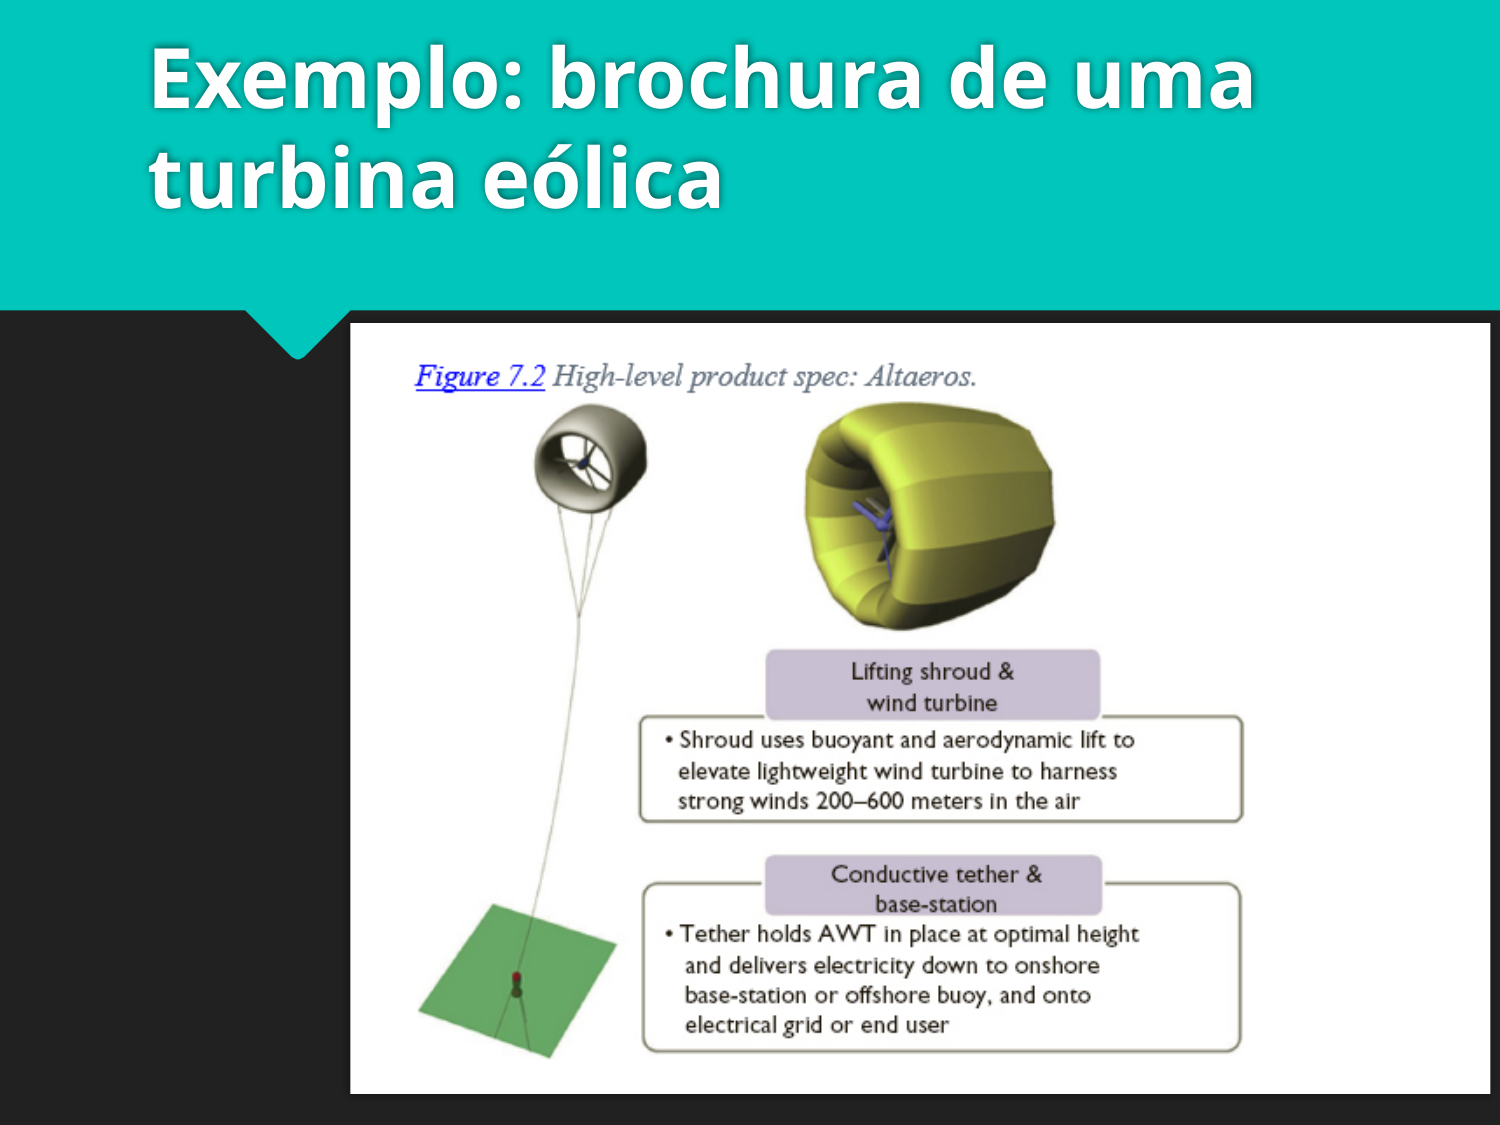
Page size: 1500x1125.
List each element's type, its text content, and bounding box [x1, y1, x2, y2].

title Exemplo: brochura de uma turbina eólica [132, 73, 1368, 233]
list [349, 323, 1491, 1095]
